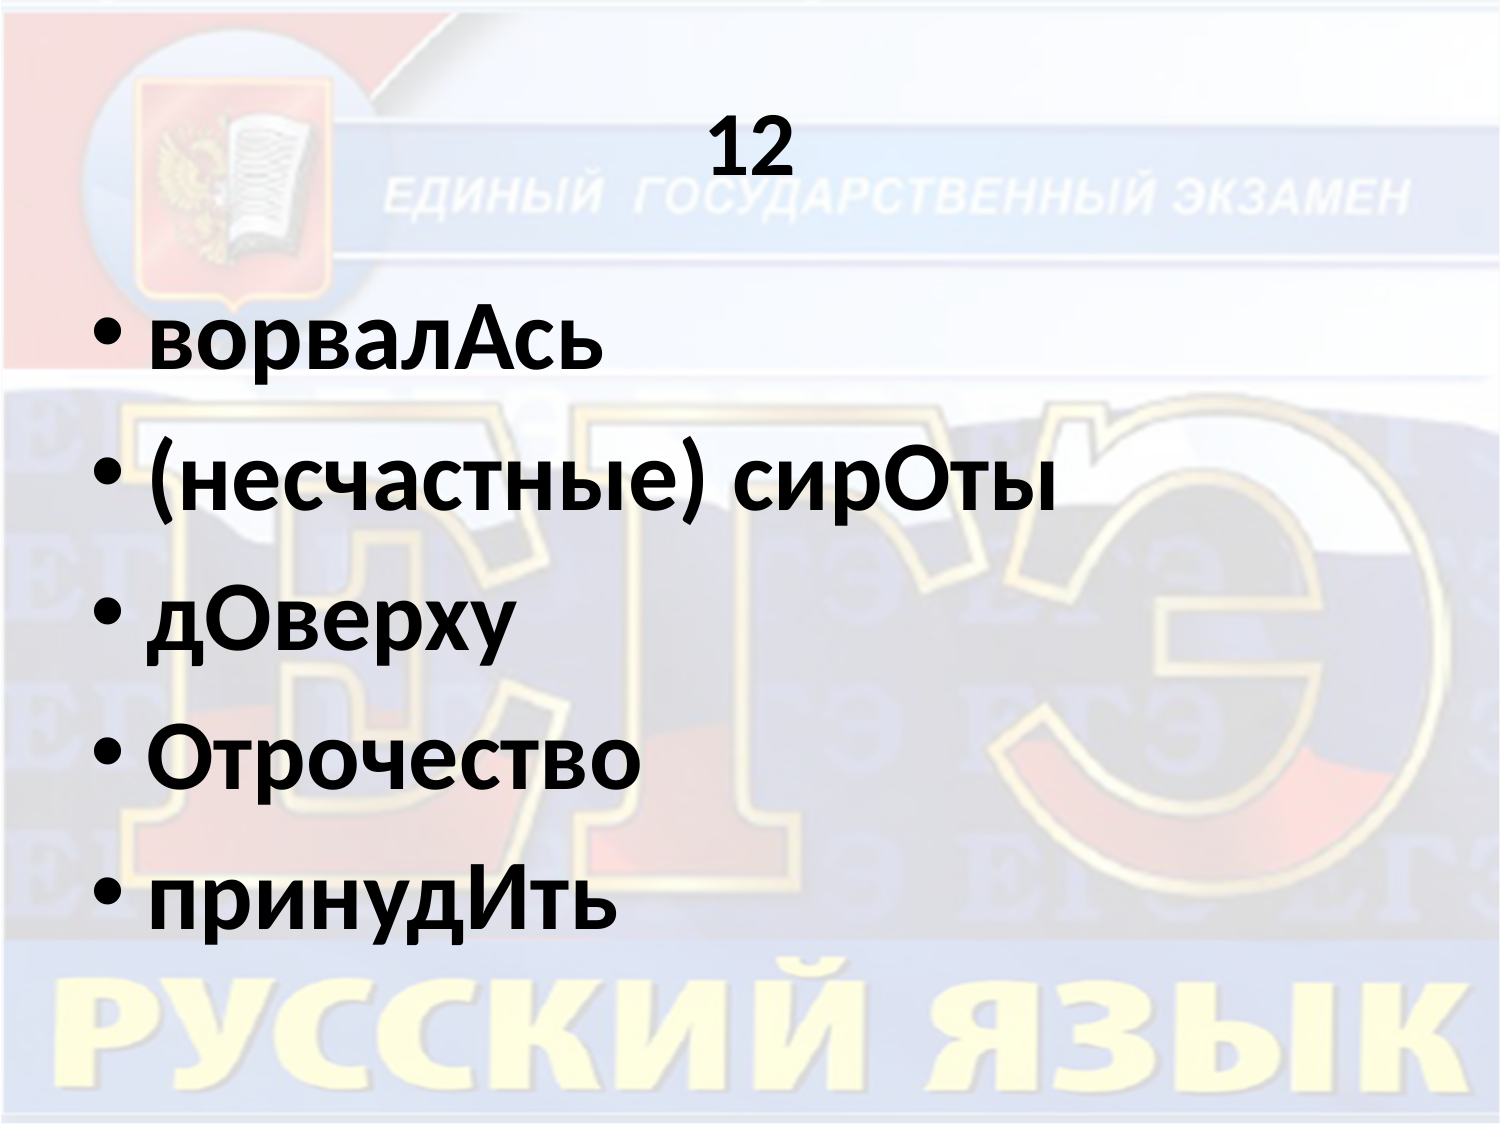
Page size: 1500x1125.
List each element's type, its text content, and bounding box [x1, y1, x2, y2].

list ворвалАсь (несчастные) сирОты дОверху Отрочество принудИть [75, 262, 1425, 1005]
title 12 [75, 45, 1425, 233]
